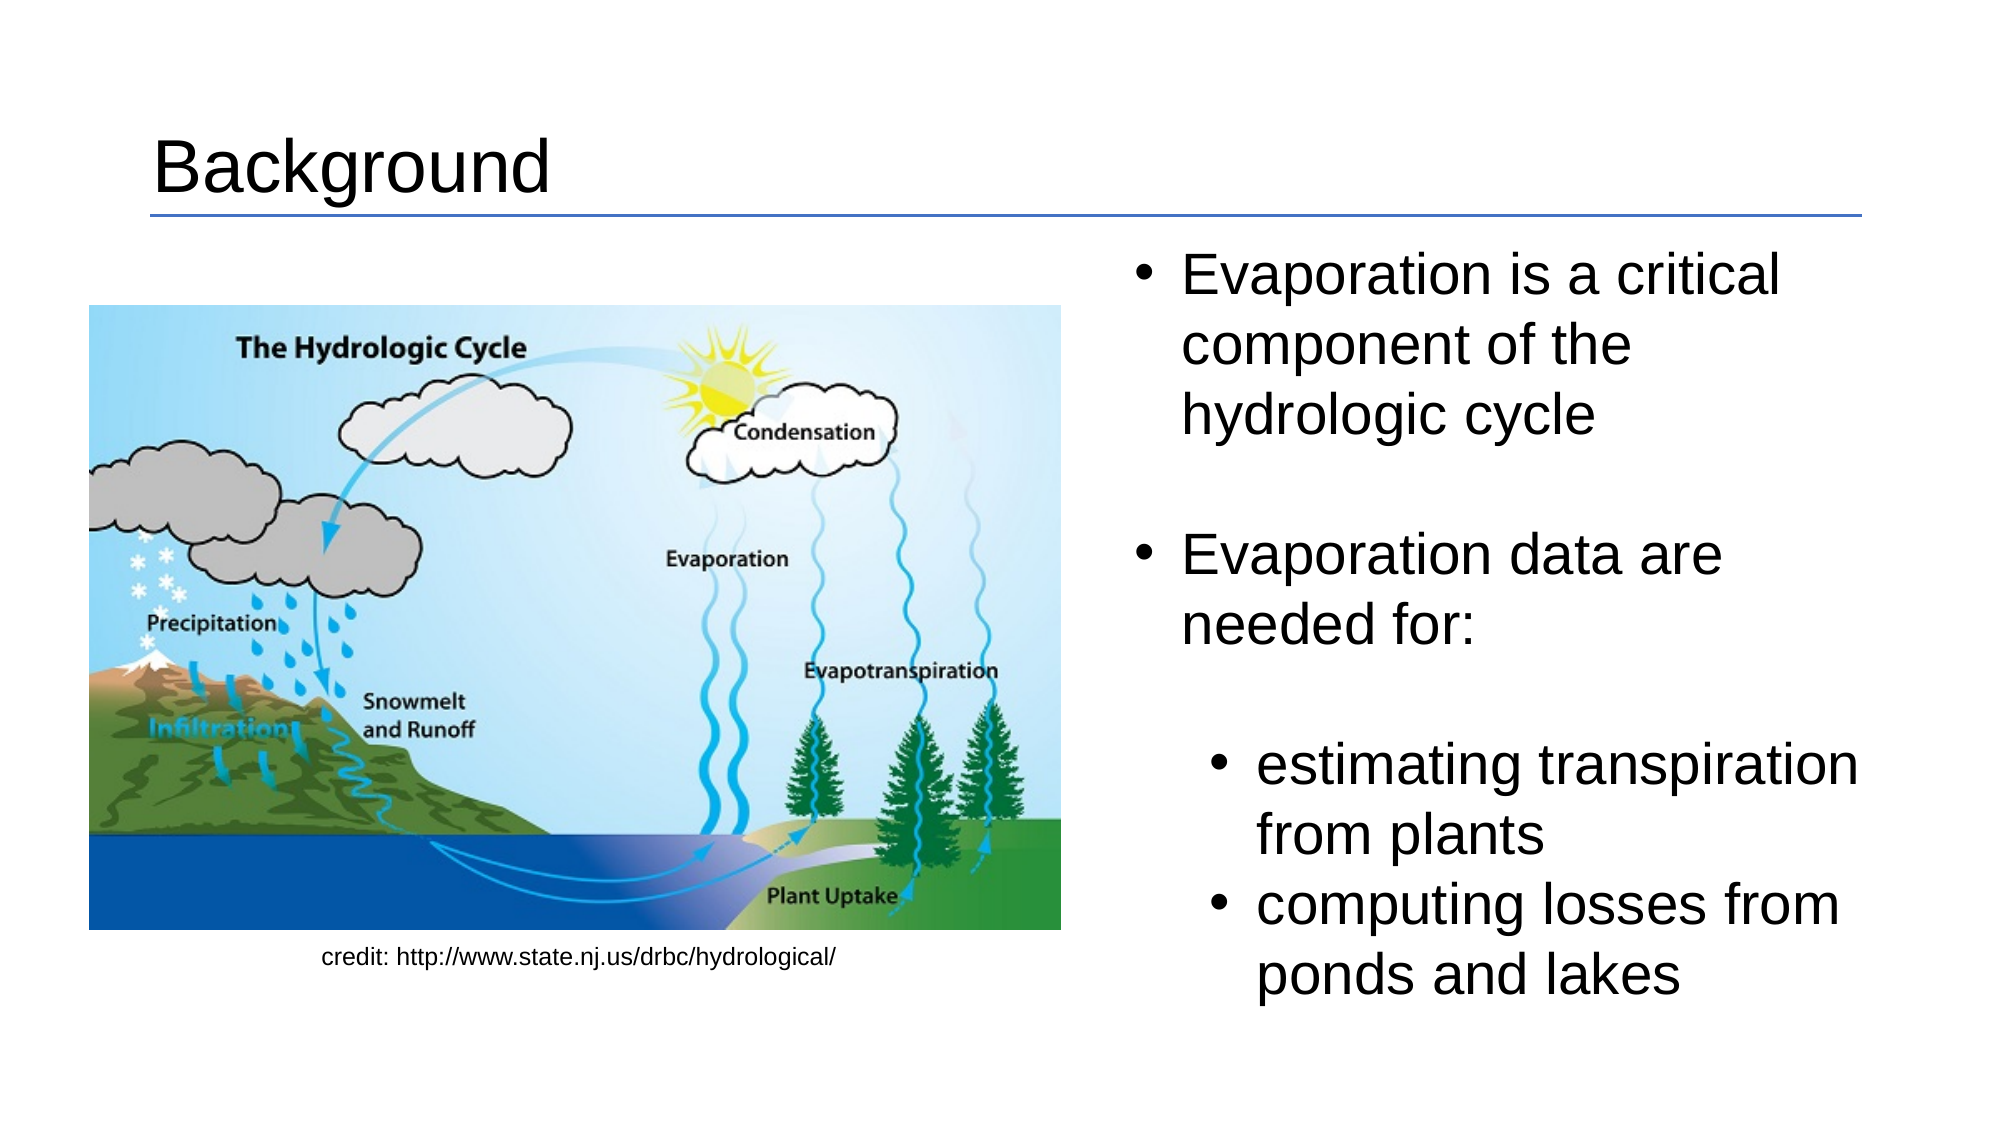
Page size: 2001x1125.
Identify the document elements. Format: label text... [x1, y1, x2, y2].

text_box credit: http://www.state.nj.us/drbc/hydrological/ [89, 930, 1061, 980]
text_box Evaporation is a critical component of the hydrologic cycle Evaporation data are needed for: estimating transpiration from plants computing losses from ponds and lakes [1120, 228, 1892, 1084]
title Background [137, 59, 1863, 278]
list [89, 305, 1061, 930]
